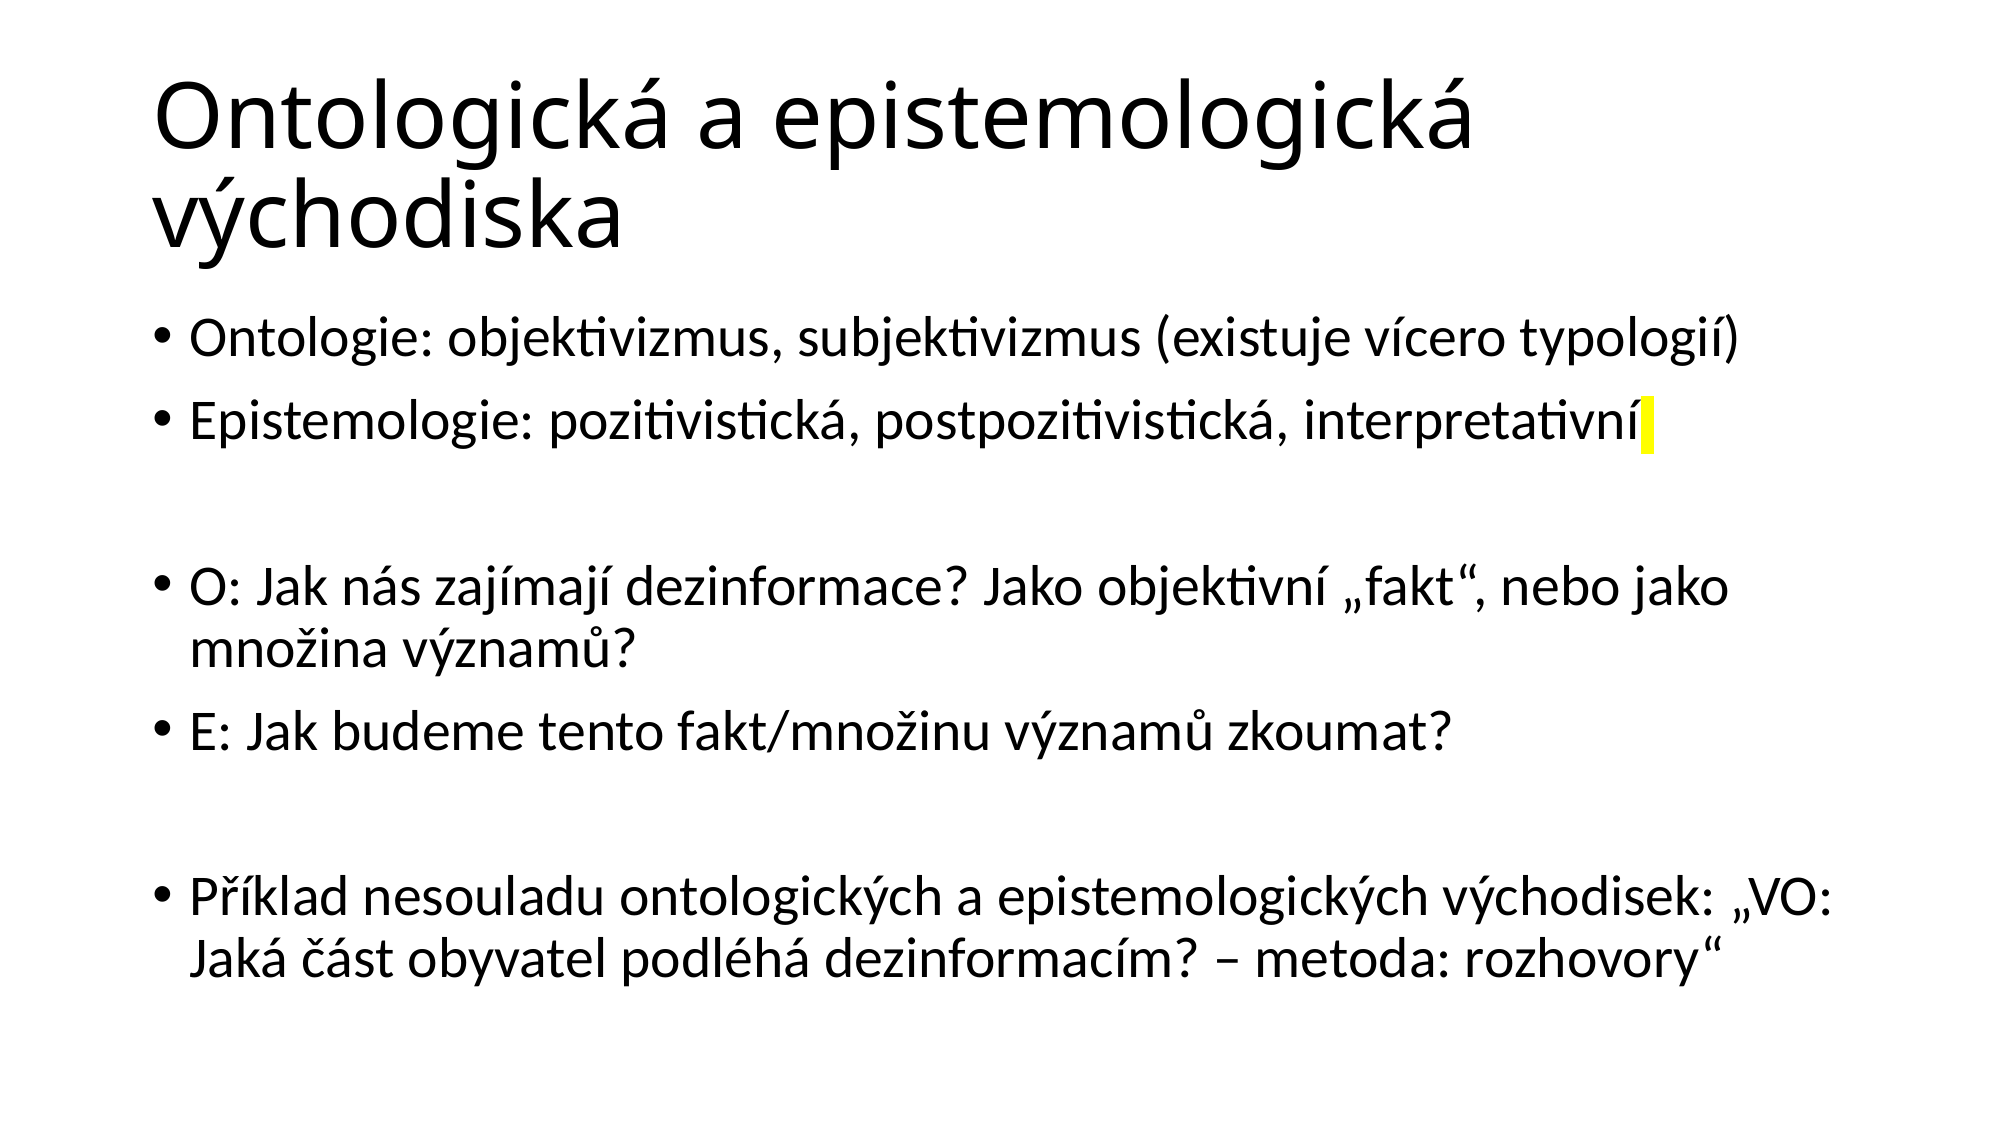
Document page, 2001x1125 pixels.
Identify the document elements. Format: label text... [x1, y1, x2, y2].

list Ontologie: objektivizmus, subjektivizmus (existuje vícero typologií) Epistemologie: pozitivistická, postpozitivistická, interpretativní O: Jak nás zajímají dezinformace? Jako objektivní „fakt“, nebo jako množina významů? E: Jak budeme tento fakt/množinu významů zkoumat? Příklad nesouladu ontologických a epistemologických východisek: „VO: Jaká část obyvatel podléhá dezinformacím? – metoda: rozhovory“ [137, 299, 1863, 1014]
title Ontologická a epistemologická východiska [137, 59, 1863, 278]
